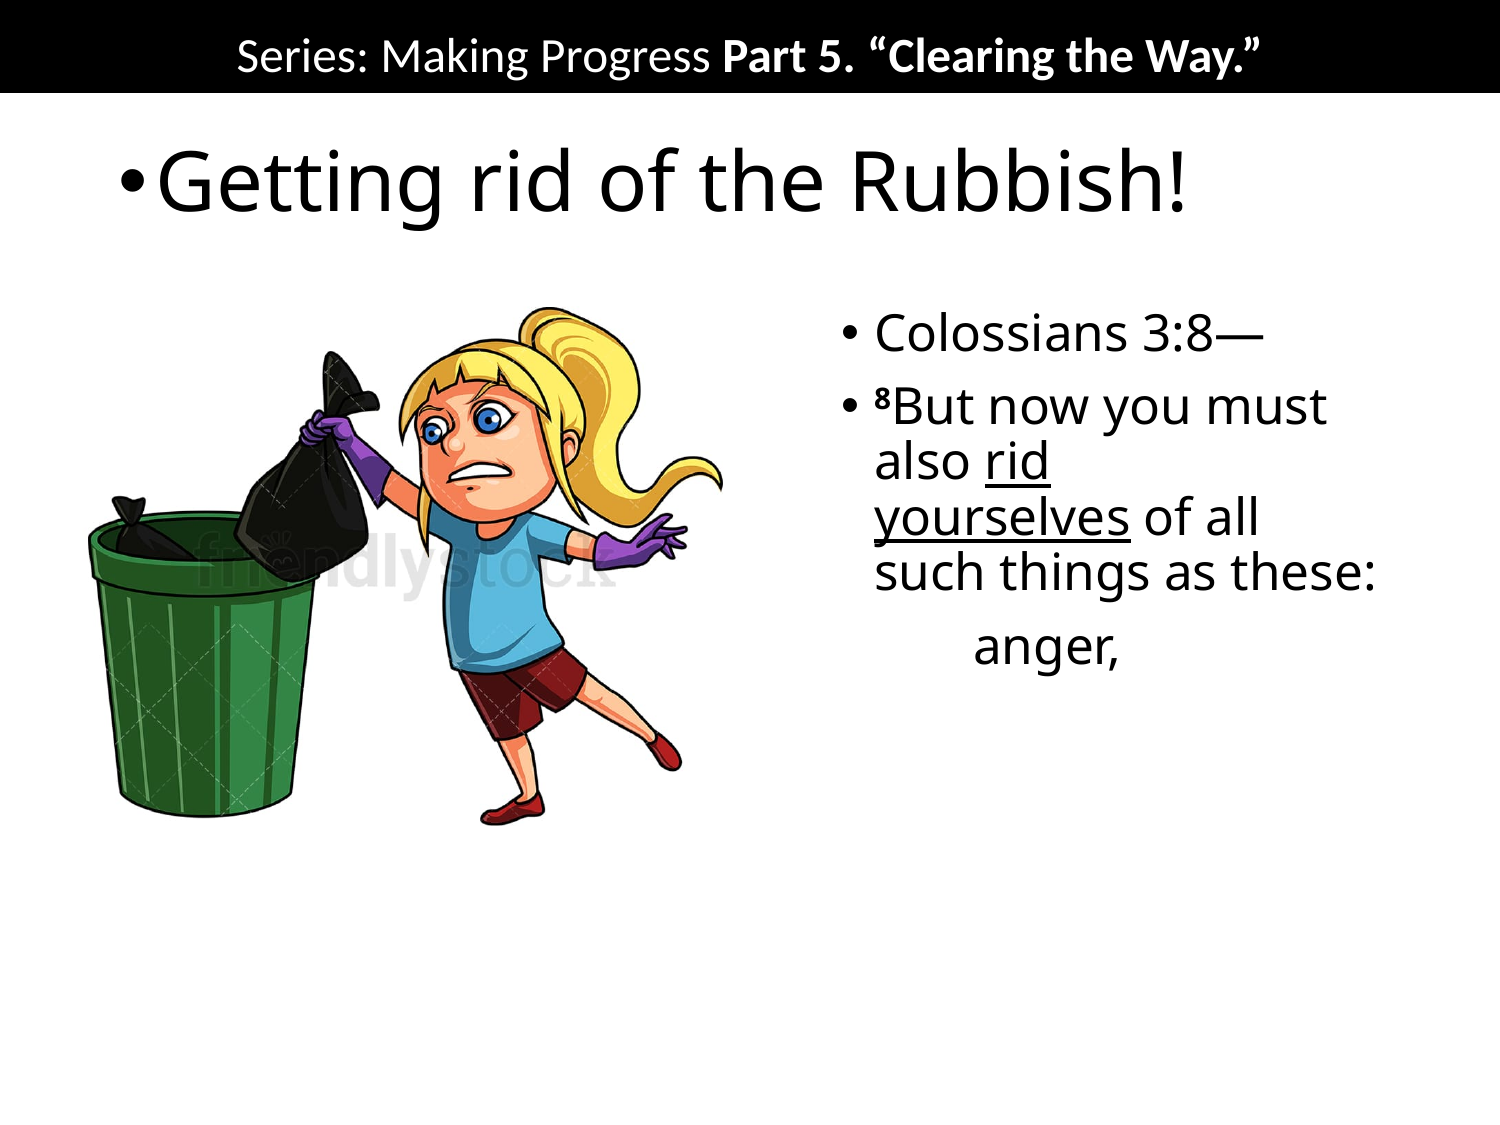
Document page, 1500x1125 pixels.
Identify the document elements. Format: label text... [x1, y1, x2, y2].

list Colossians 3:8— 8But now you must also rid yourselves of all such things as these: anger, rage, malice, slander, and filthy language from your lips. (NIV) [826, 299, 1397, 1125]
text_box Series: Making Progress Part 5. “Clearing the Way.” [0, 0, 1500, 93]
picture [60, 284, 750, 848]
list Getting rid of the Rubbish! [103, 132, 1397, 283]
